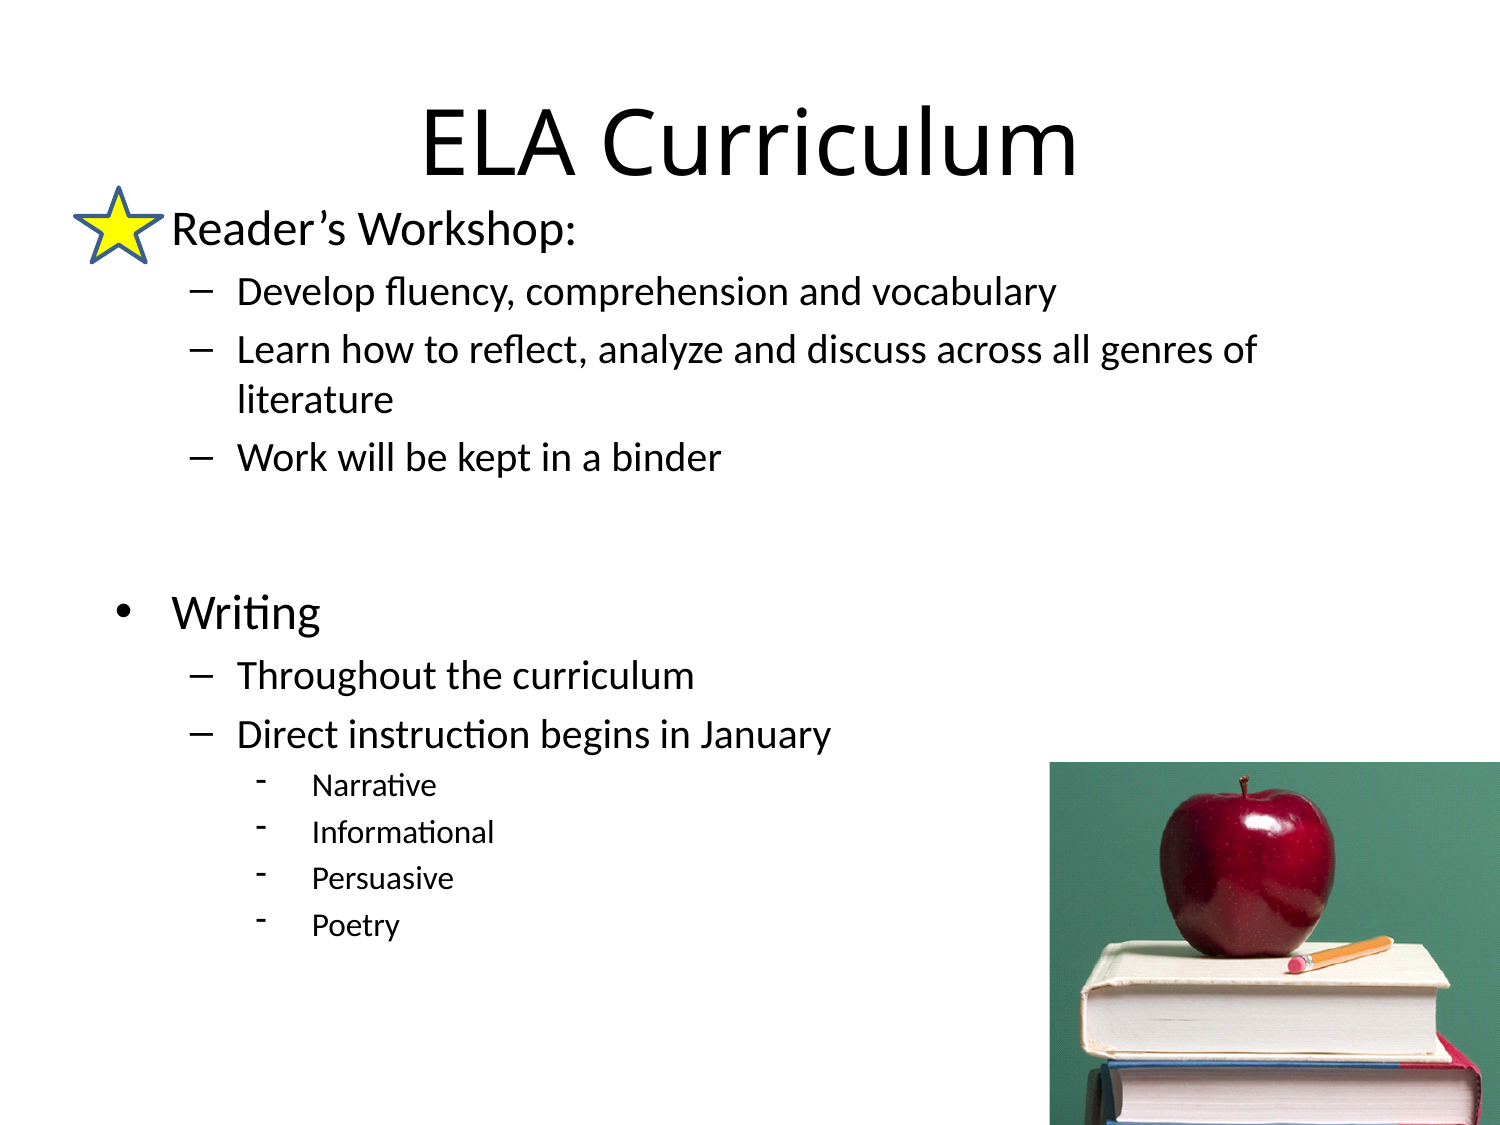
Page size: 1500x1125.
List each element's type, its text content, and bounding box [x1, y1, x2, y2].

text_box [72, 185, 165, 265]
list Reader’s Workshop: Develop fluency, comprehension and vocabulary Learn how to reflect, analyze and discuss across all genres of literature Work will be kept in a binder Writing Throughout the curriculum Direct instruction begins in January Narrative Informational Persuasive Poetry [99, 187, 1400, 1125]
picture [1049, 762, 1500, 1125]
title ELA Curriculum [75, 45, 1425, 233]
